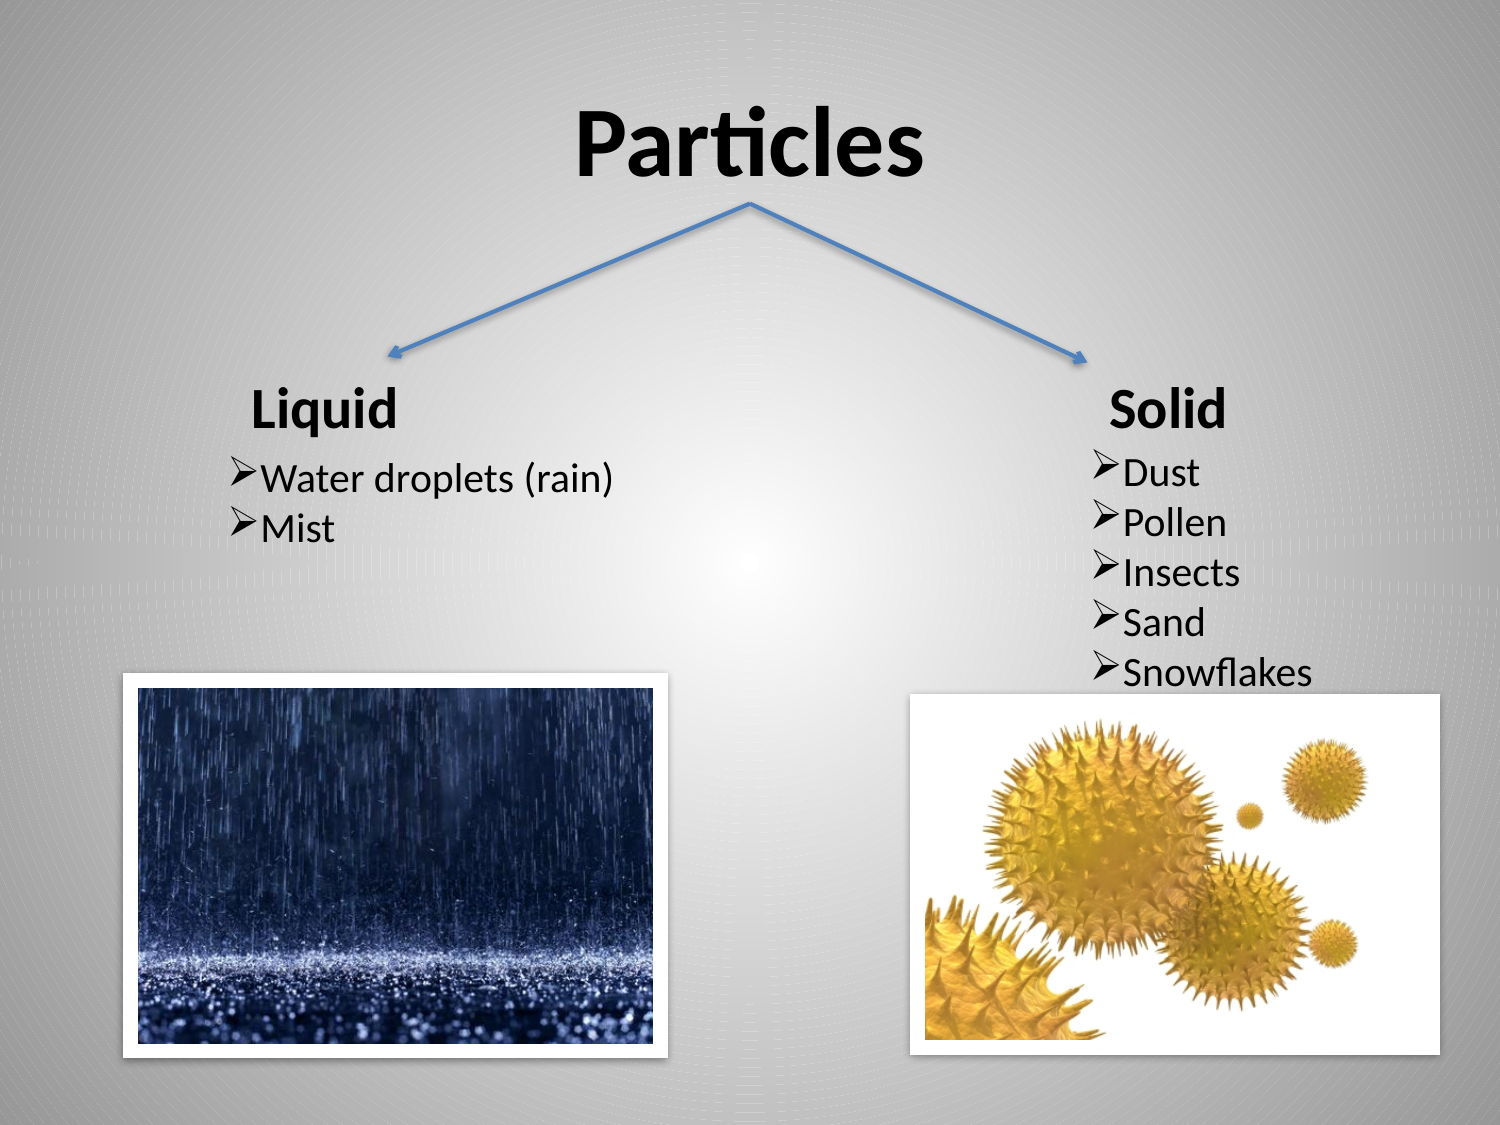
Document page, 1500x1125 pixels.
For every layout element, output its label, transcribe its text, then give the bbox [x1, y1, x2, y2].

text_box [387, 204, 748, 357]
picture [137, 687, 654, 1044]
text_box Dust Pollen Insects Sand Snowflakes [1074, 437, 1350, 691]
text_box Solid [874, 362, 1463, 448]
text_box Liquid [137, 362, 513, 448]
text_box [749, 204, 1088, 363]
text_box Particles [0, 68, 1500, 204]
picture [924, 708, 1426, 1041]
text_box Water droplets (rain) Mist [212, 443, 638, 559]
